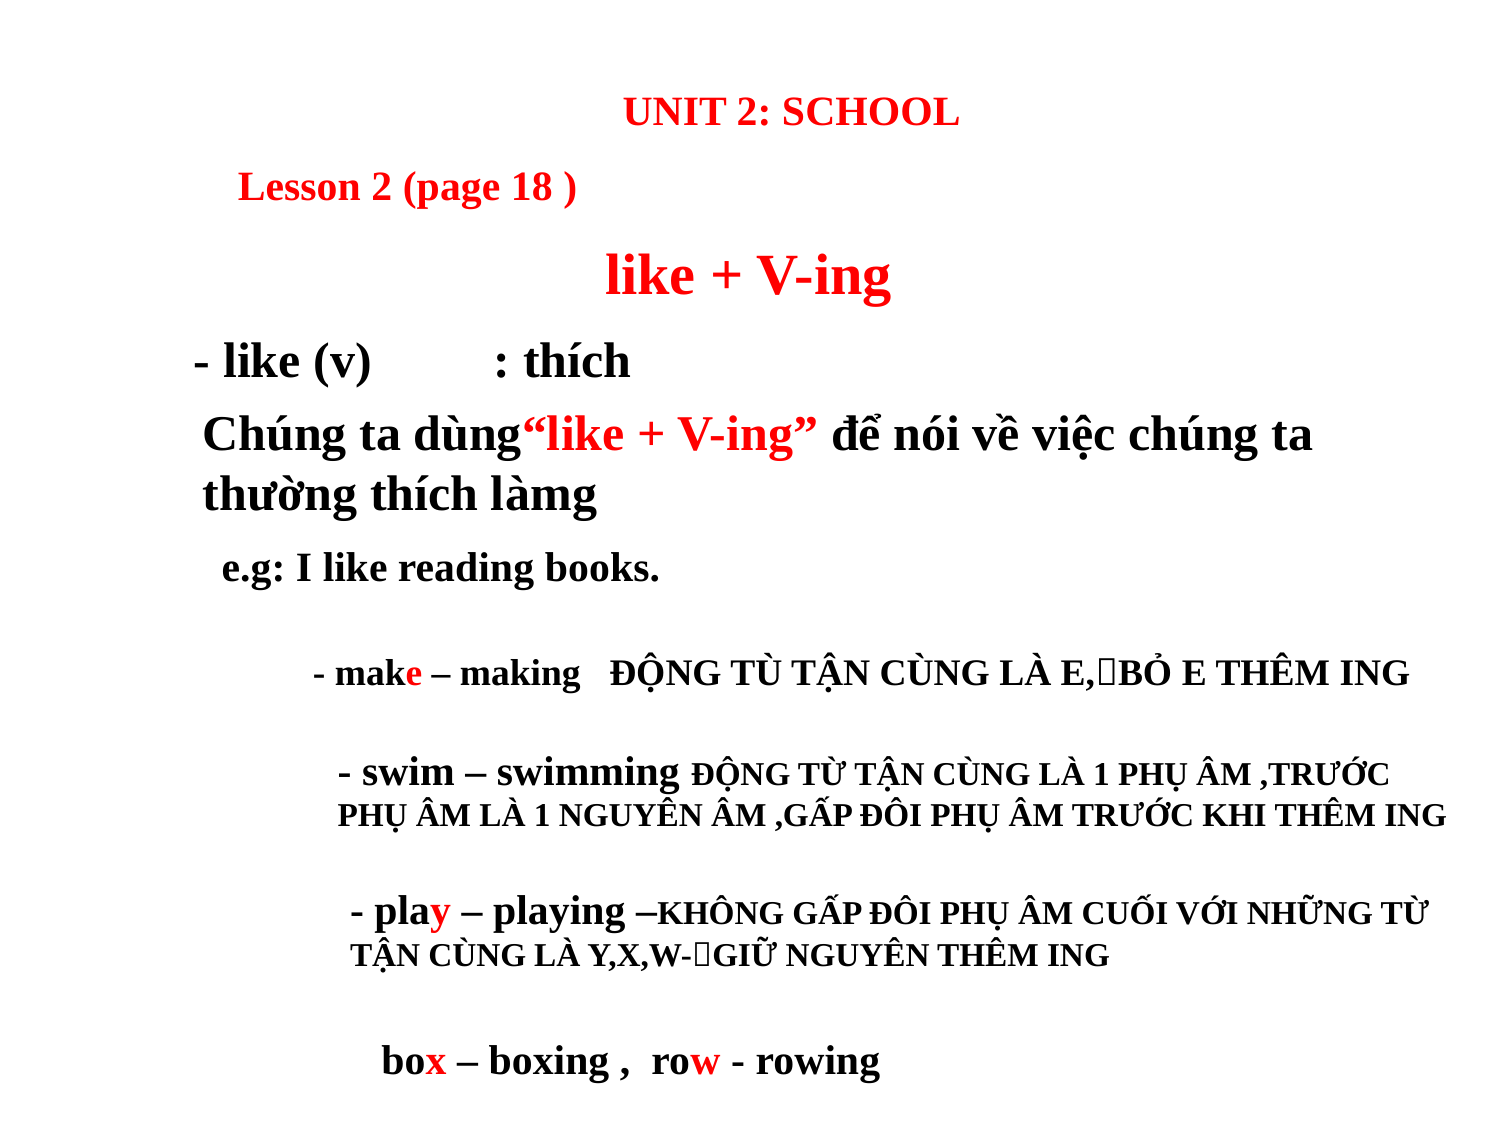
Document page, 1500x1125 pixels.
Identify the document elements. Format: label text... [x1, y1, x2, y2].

text_box Lesson 2 (page 18 ) [131, 151, 695, 217]
text_box Chúng ta dùng“like + V-ing” để nói về việc chúng ta thường thích làmg [188, 392, 1408, 528]
text_box - play – playing –KHÔNG GẤP ĐÔI PHỤ ÂM CUỐI VỚI NHỮNG TỪ TẬN CÙNG LÀ Y,X,W-GIỮ NGUYÊN THÊM ING [335, 875, 1448, 981]
text_box - swim – swimming ĐỘNG TỪ TẬN CÙNG LÀ 1 PHỤ ÂM ,TRƯỚC PHỤ ÂM LÀ 1 NGUYÊN ÂM ,GẤP ĐÔI PHỤ ÂM TRƯỚC KHI THÊM ING [323, 736, 1475, 841]
text_box box – boxing , row - rowing [335, 1025, 1146, 1090]
text_box - like (v) : thích [179, 319, 724, 395]
text_box e.g: I like reading books. [175, 532, 1395, 598]
text_box UNIT 2: SCHOOL [273, 76, 1311, 141]
text_box like + V-ing [343, 228, 1280, 314]
text_box - make – making ĐỘNG TÙ TẬN CÙNG LÀ E,BỎ E THÊM ING [298, 640, 1500, 701]
